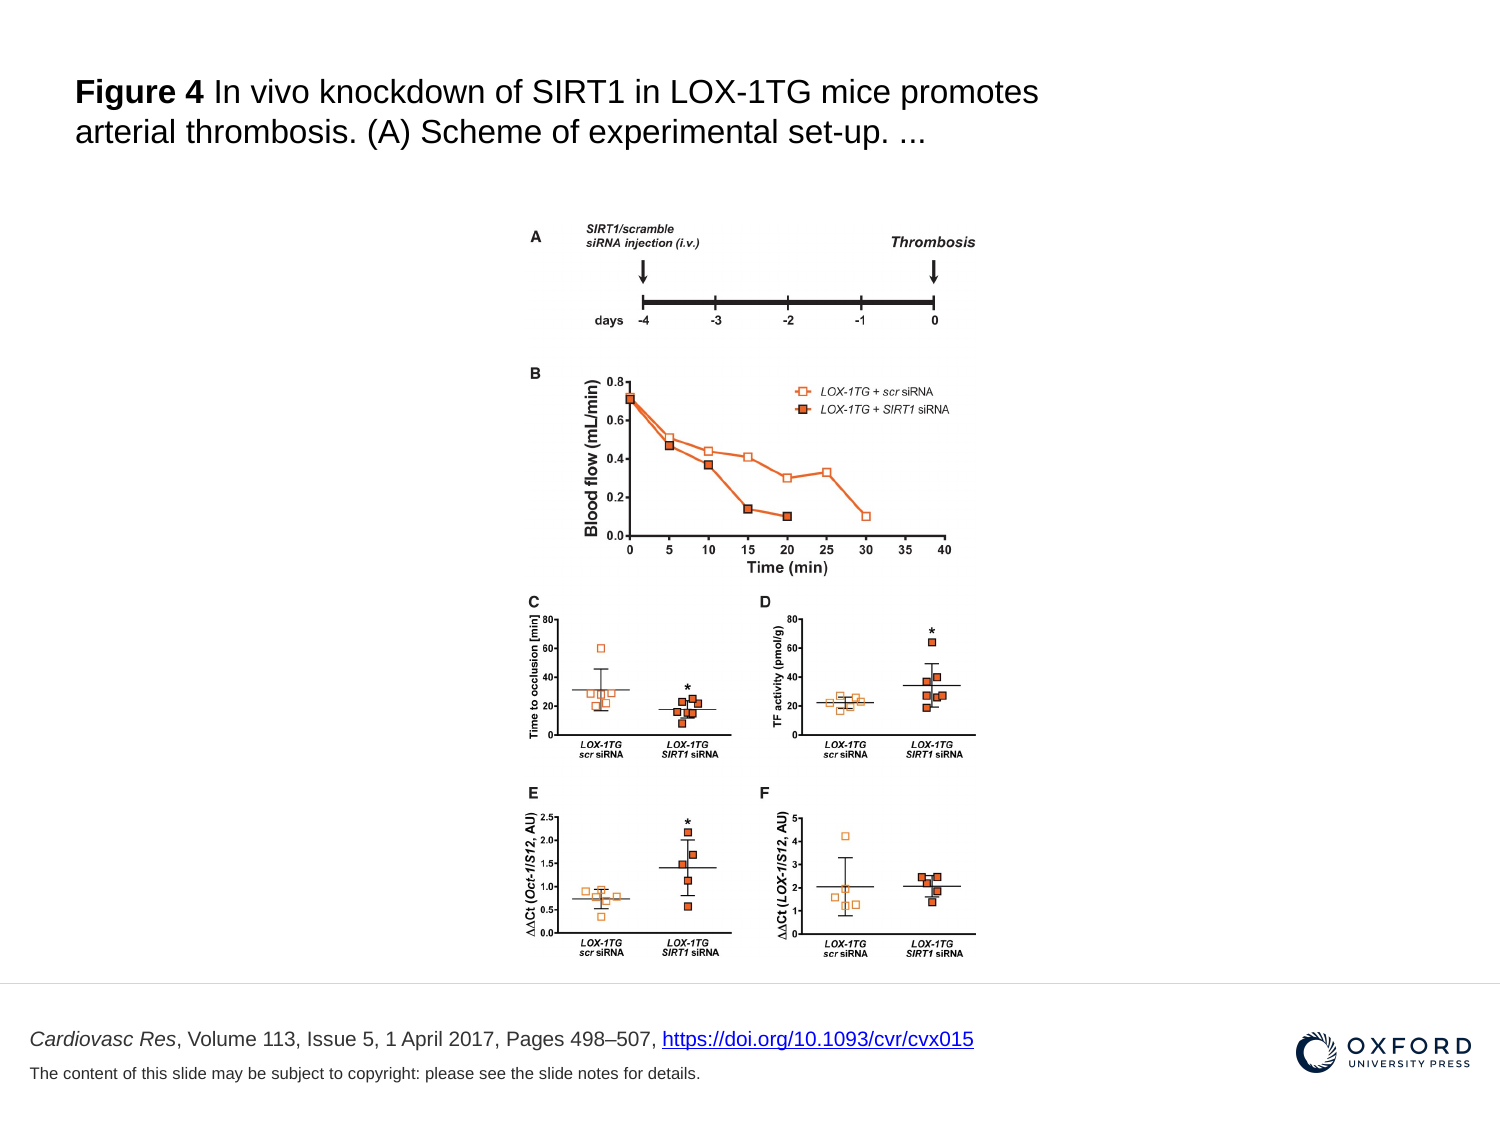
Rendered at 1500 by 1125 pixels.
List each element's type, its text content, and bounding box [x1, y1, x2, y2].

footer Cardiovasc Res, Volume 113, Issue 5, 1 April 2017, Pages 498–507, https://doi.org/10.1093/cvr/cvx015 The content of this slide may be subject to copyright: please see the slide notes for details. [0, 983, 1260, 1125]
title Figure 4 In vivo knockdown of SIRT1 in LOX-1TG mice promotes arterial thrombosis. (A) Scheme of experimental set-up. ... [75, 69, 1078, 171]
picture [1296, 1032, 1471, 1073]
picture [524, 224, 976, 957]
